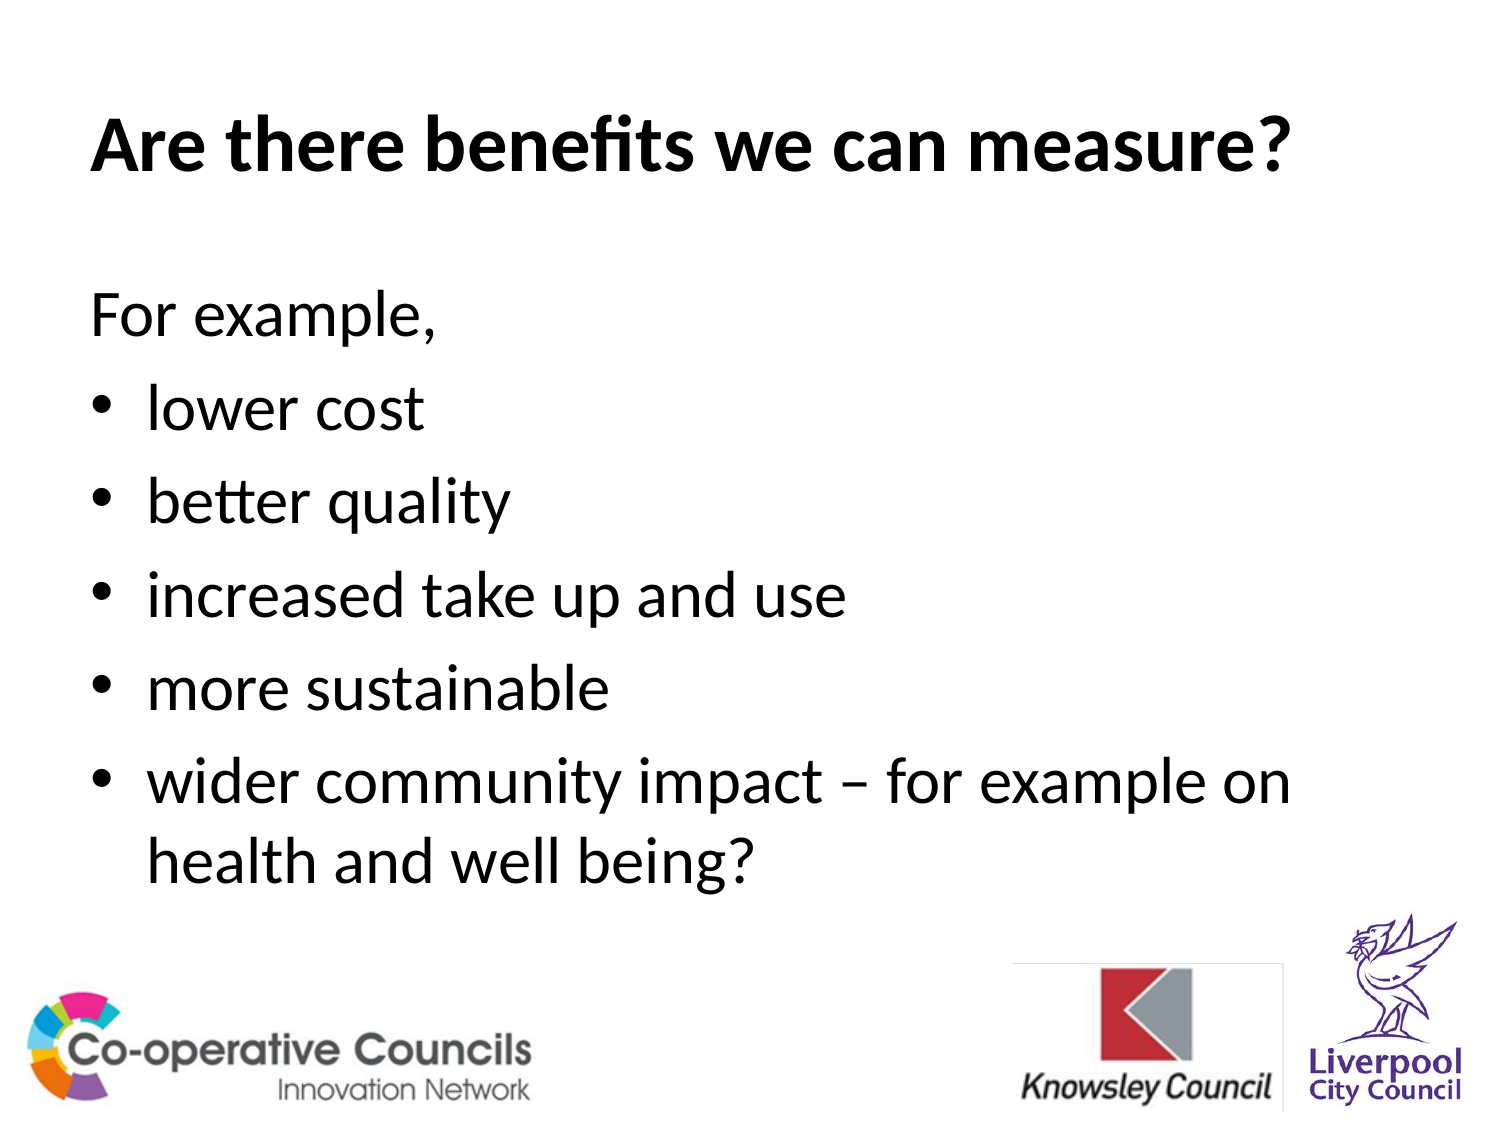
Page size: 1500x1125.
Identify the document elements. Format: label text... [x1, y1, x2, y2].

list For example, lower cost better quality increased take up and use more sustainable wider community impact – for example on health and well being? [75, 262, 1425, 1005]
title Are there benefits we can measure? [75, 45, 1425, 233]
picture [1012, 896, 1488, 1125]
picture [12, 981, 544, 1115]
